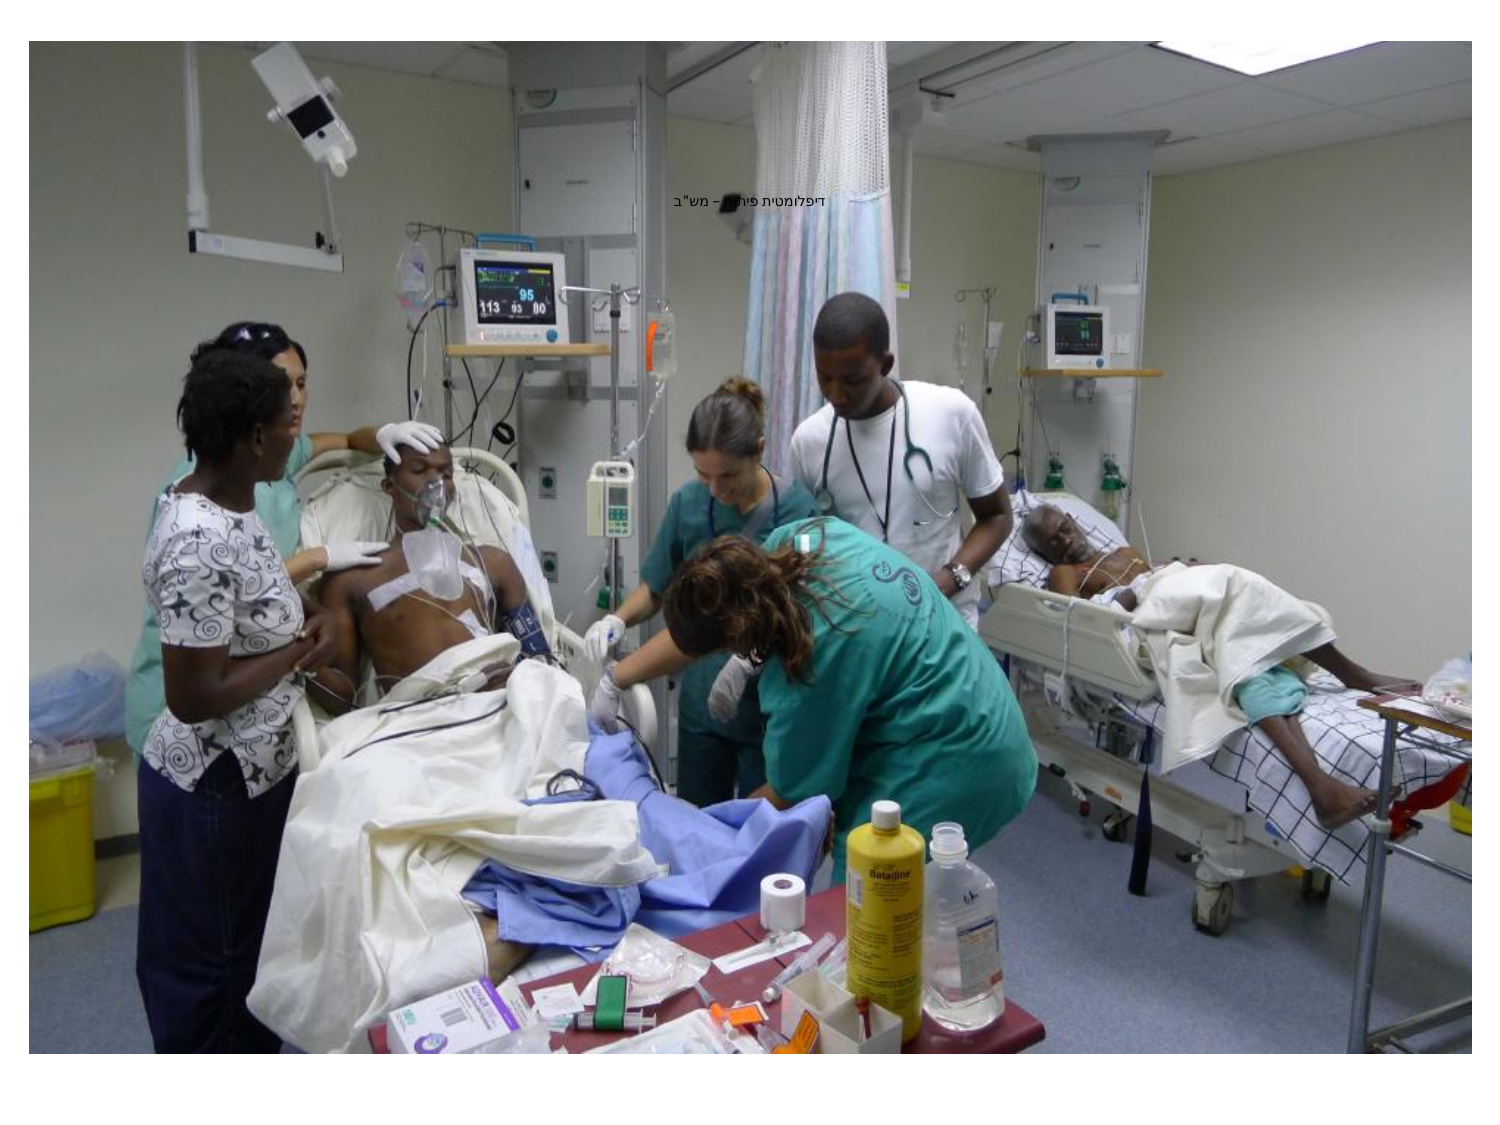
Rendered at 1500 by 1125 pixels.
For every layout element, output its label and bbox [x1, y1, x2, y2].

picture [29, 41, 1473, 1055]
